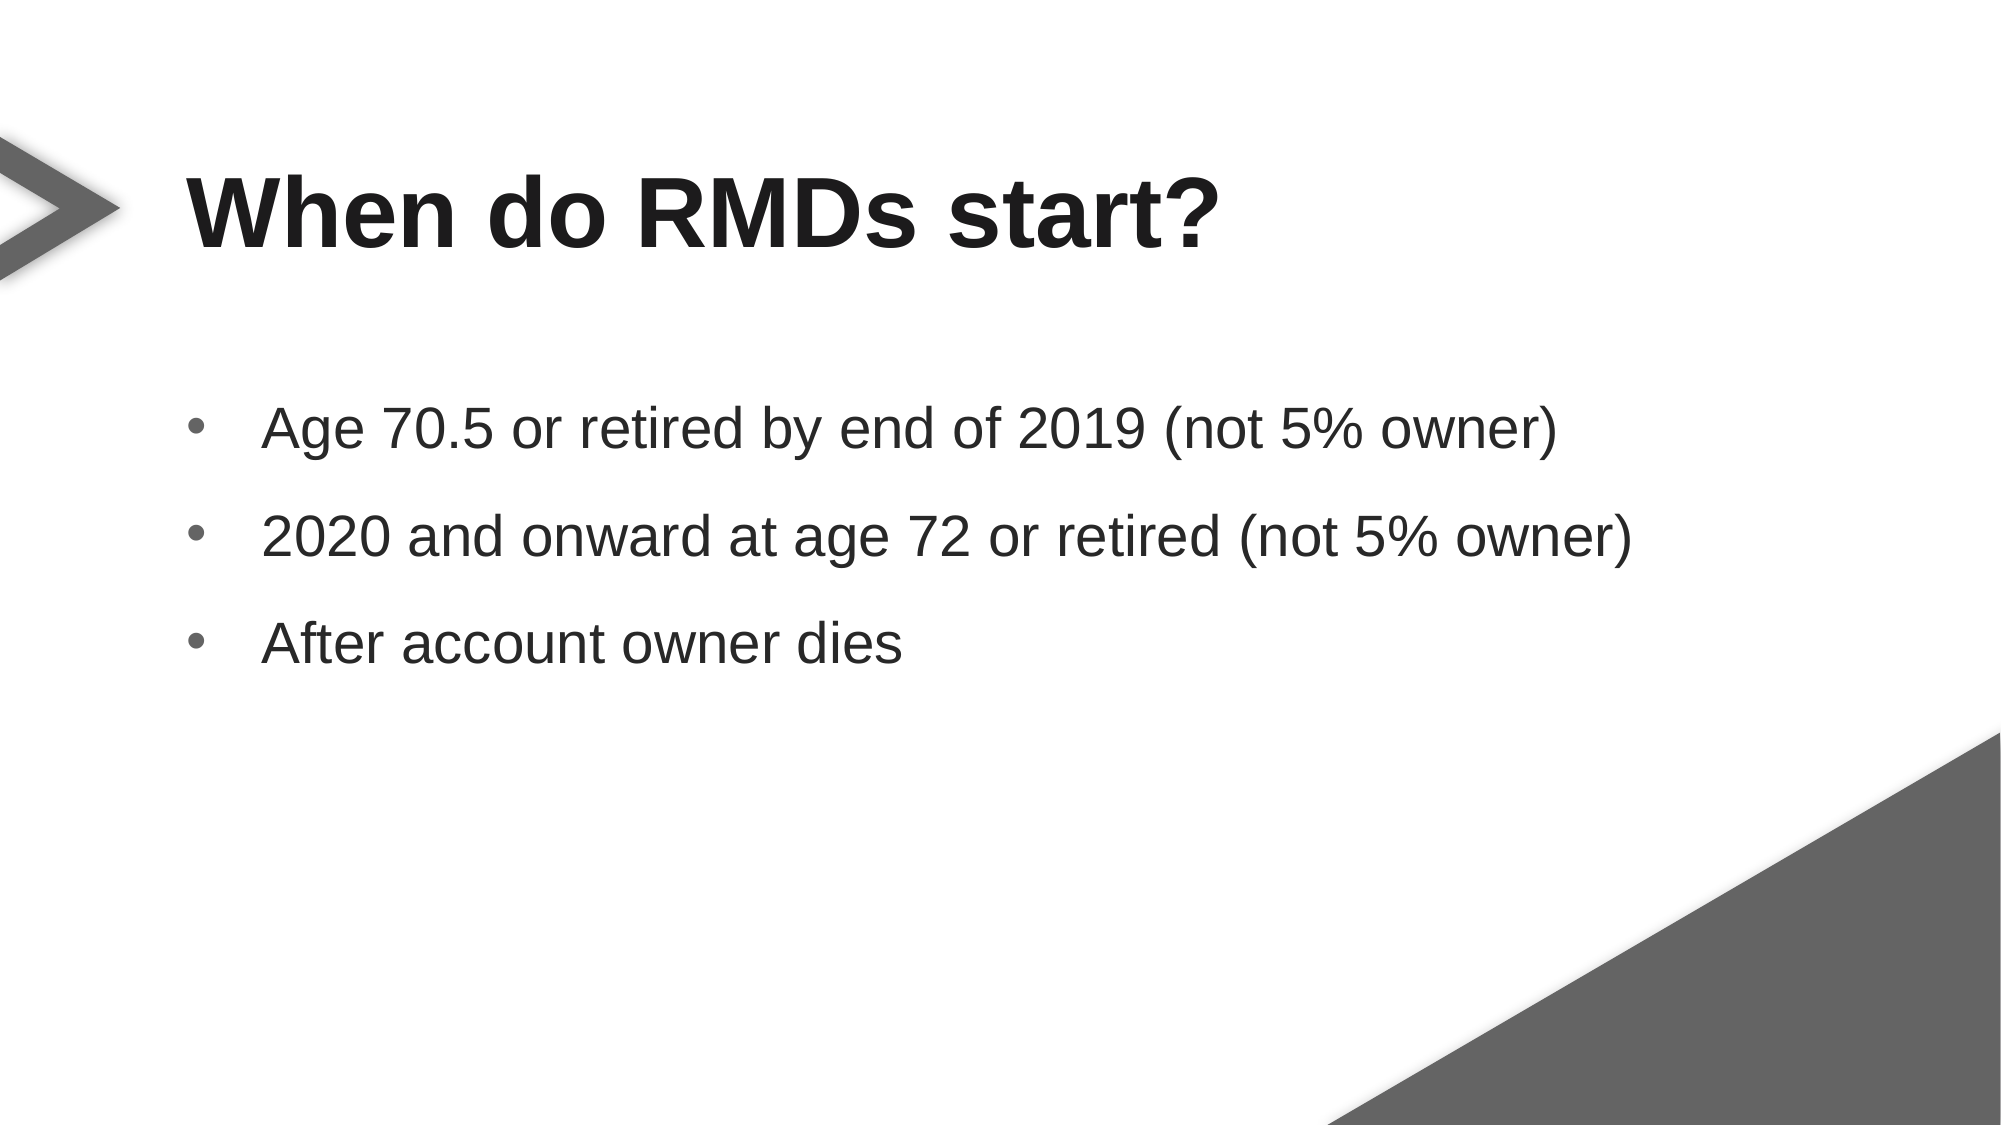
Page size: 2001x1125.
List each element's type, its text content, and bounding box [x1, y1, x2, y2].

list Age 70.5 or retired by end of 2019 (not 5% owner) 2020 and onward at age 72 or retired (not 5% owner) After account owner dies [186, 390, 1810, 916]
list When do RMDs start? [186, 166, 1810, 353]
